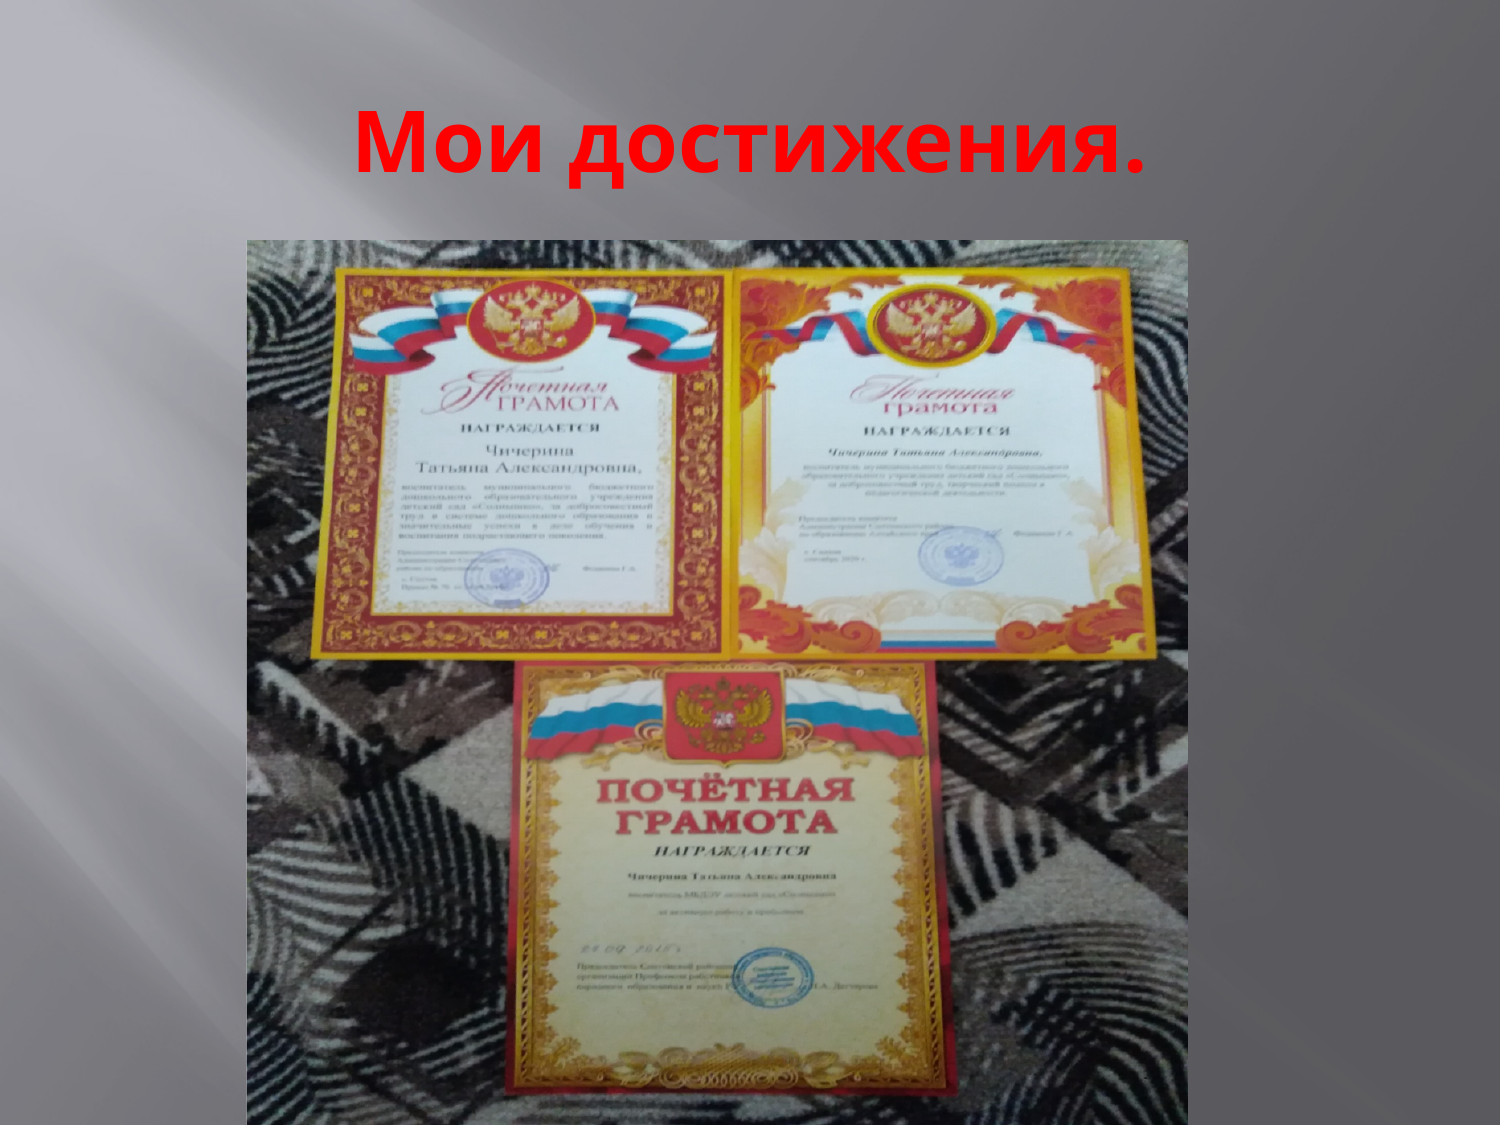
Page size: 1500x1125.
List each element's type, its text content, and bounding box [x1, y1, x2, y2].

picture [247, 210, 1188, 1125]
title Мои достижения. [75, 45, 1425, 233]
